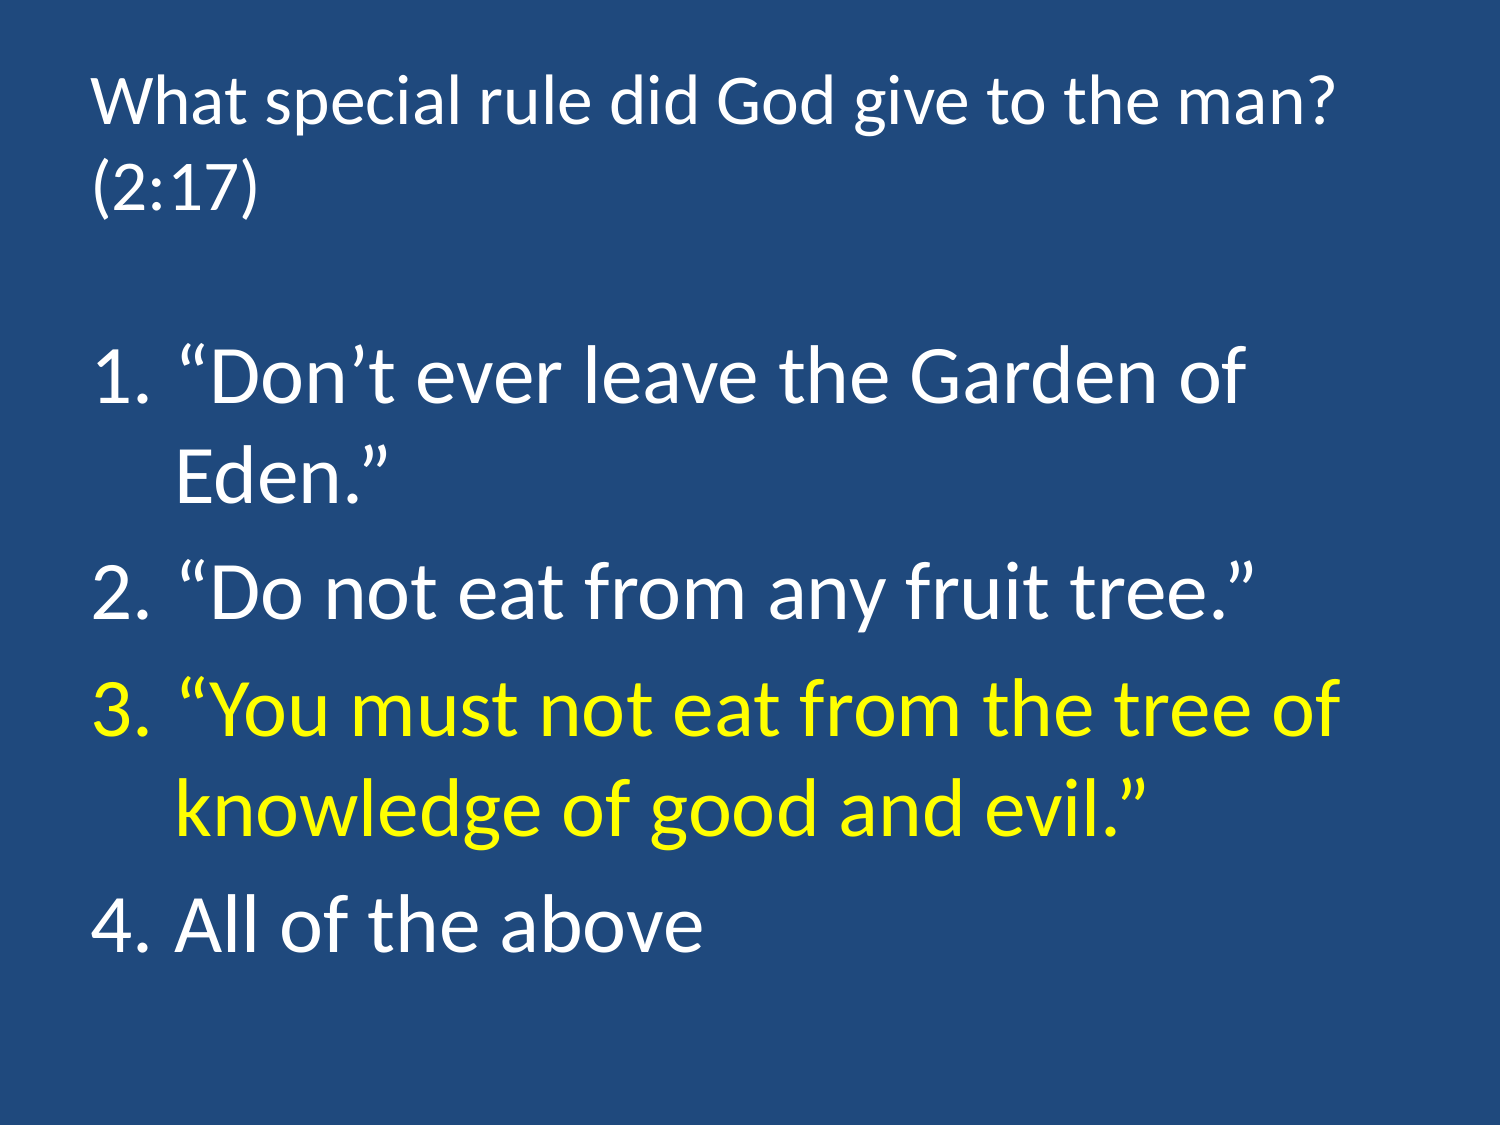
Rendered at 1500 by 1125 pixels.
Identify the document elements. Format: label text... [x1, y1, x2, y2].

title What special rule did God give to the man? (2:17) [75, 45, 1425, 233]
list “Don’t ever leave the Garden of Eden.” “Do not eat from any fruit tree.” “You must not eat from the tree of knowledge of good and evil.” All of the above [75, 312, 1425, 1005]
